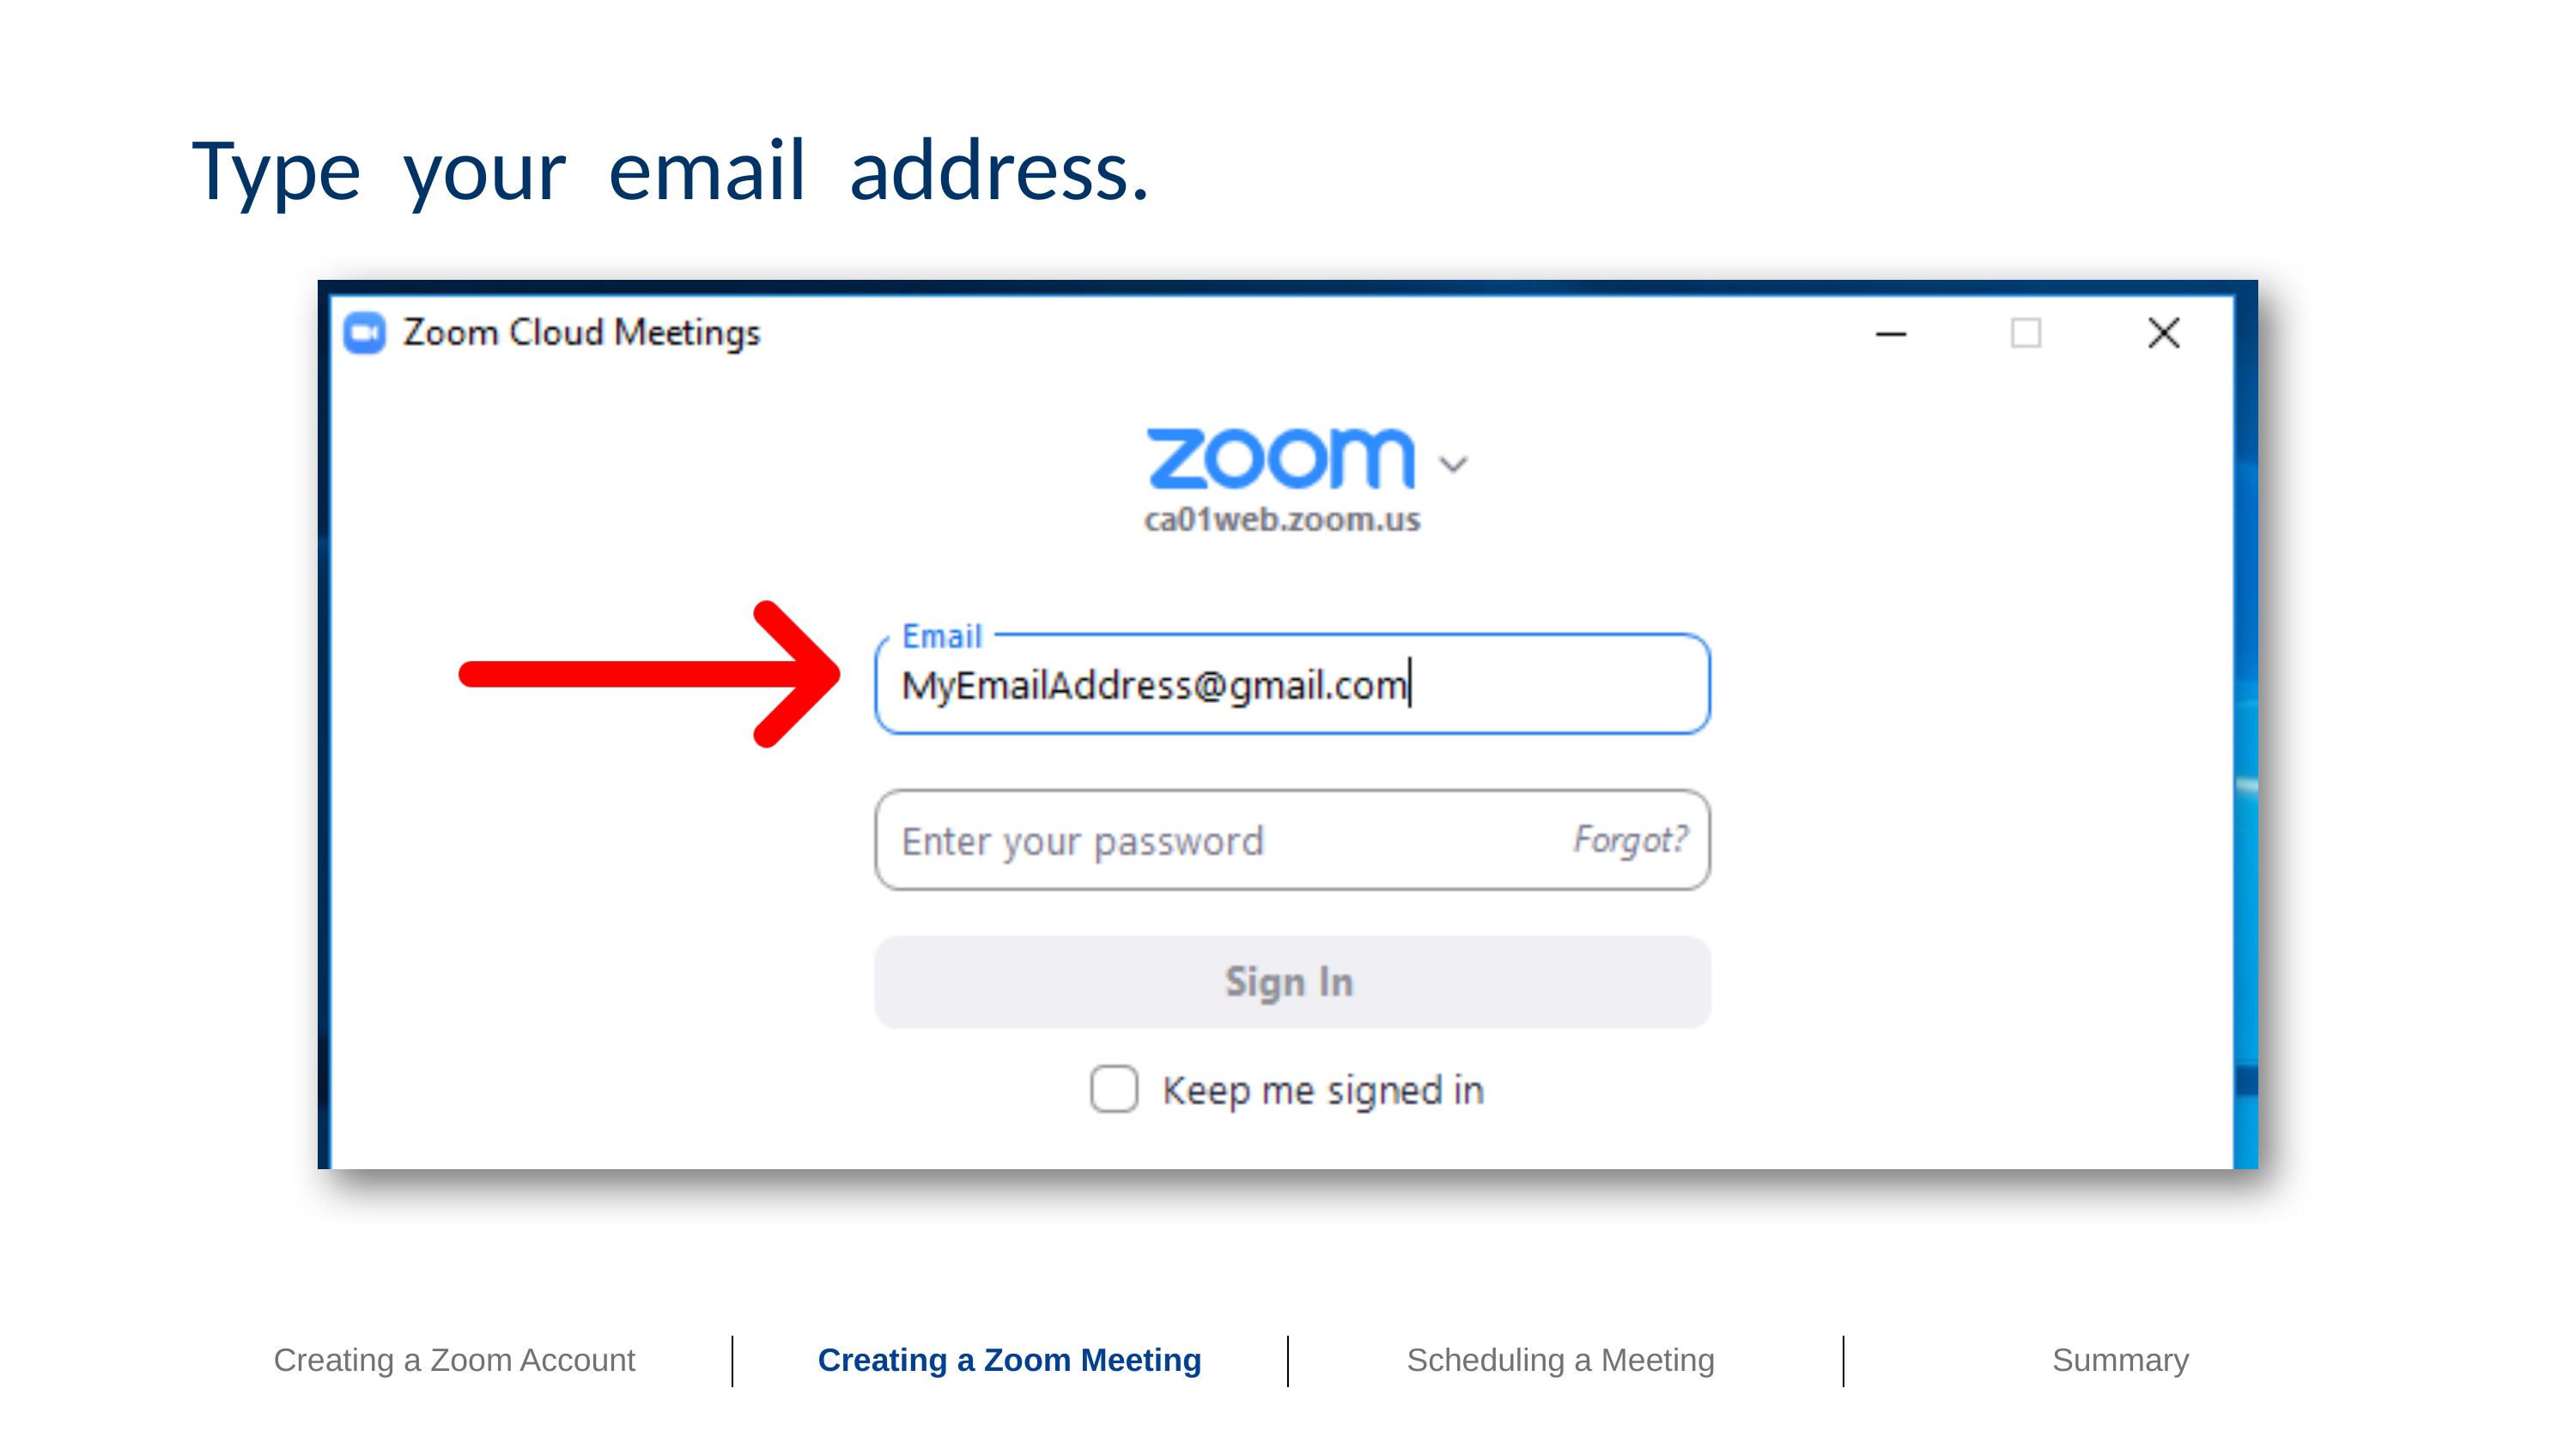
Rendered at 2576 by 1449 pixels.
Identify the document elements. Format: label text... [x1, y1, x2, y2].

table_header Creating a Zoom Meeting [733, 1336, 1287, 1387]
picture [317, 280, 2258, 1169]
table_header Summary [1844, 1336, 2399, 1387]
table_header Creating a Zoom Account [177, 1336, 732, 1387]
table_header Scheduling a Meeting [1289, 1336, 1843, 1387]
text_box Type your email address. [179, 103, 2350, 224]
